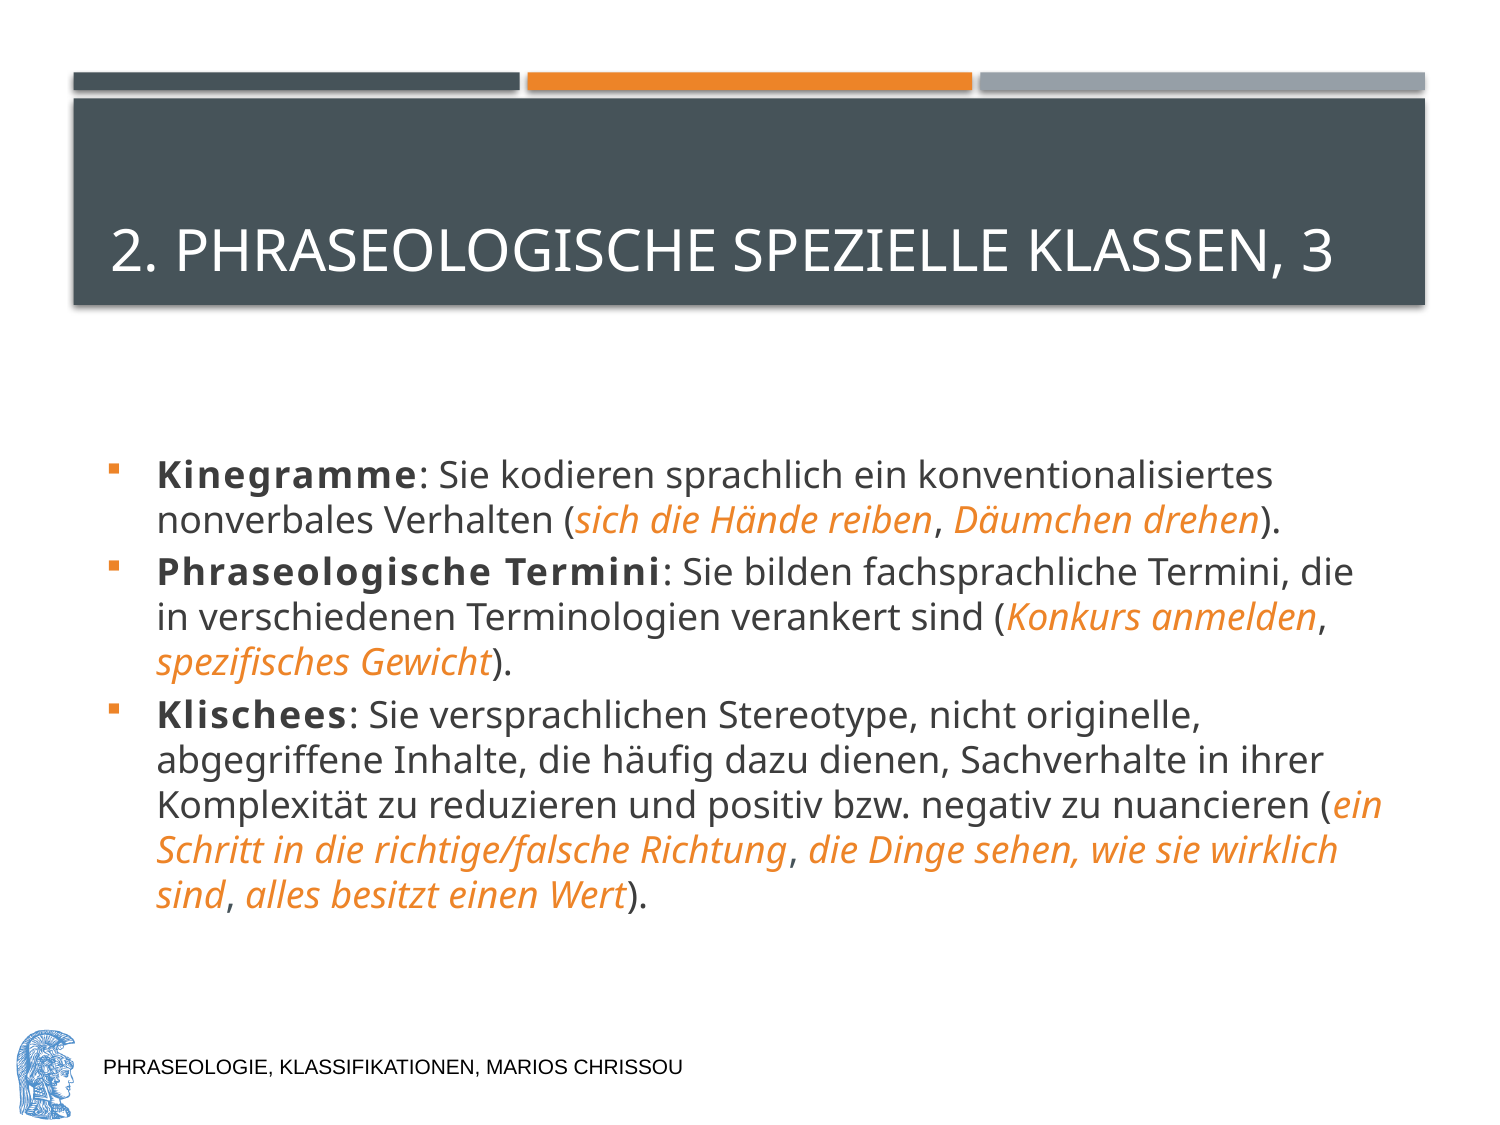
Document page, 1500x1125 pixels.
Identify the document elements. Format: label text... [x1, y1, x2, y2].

list Kinegramme: Sie kodieren sprachlich ein konventionalisiertes nonverbales Verhalten (sich die Hände reiben, Däumchen drehen). Phraseologische Termini: Sie bilden fachsprachliche Termini, die in verschiedenen Terminologien verankert sind (Konkurs anmelden, spezifisches Gewicht). Klischees: Sie versprachlichen Stereotype, nicht originelle, abgegriffene Inhalte, die häufig dazu dienen, Sachverhalte in ihrer Komplexität zu reduzieren und positiv bzw. negativ zu nuancieren (ein Schritt in die richtige/falsche Richtung, die Dinge sehen, wie sie wirklich sind, alles besitzt einen Wert). [91, 385, 1402, 981]
title 2. Phraseologische spezielle Klassen, 3 [95, 112, 1406, 291]
picture [9, 1026, 81, 1120]
